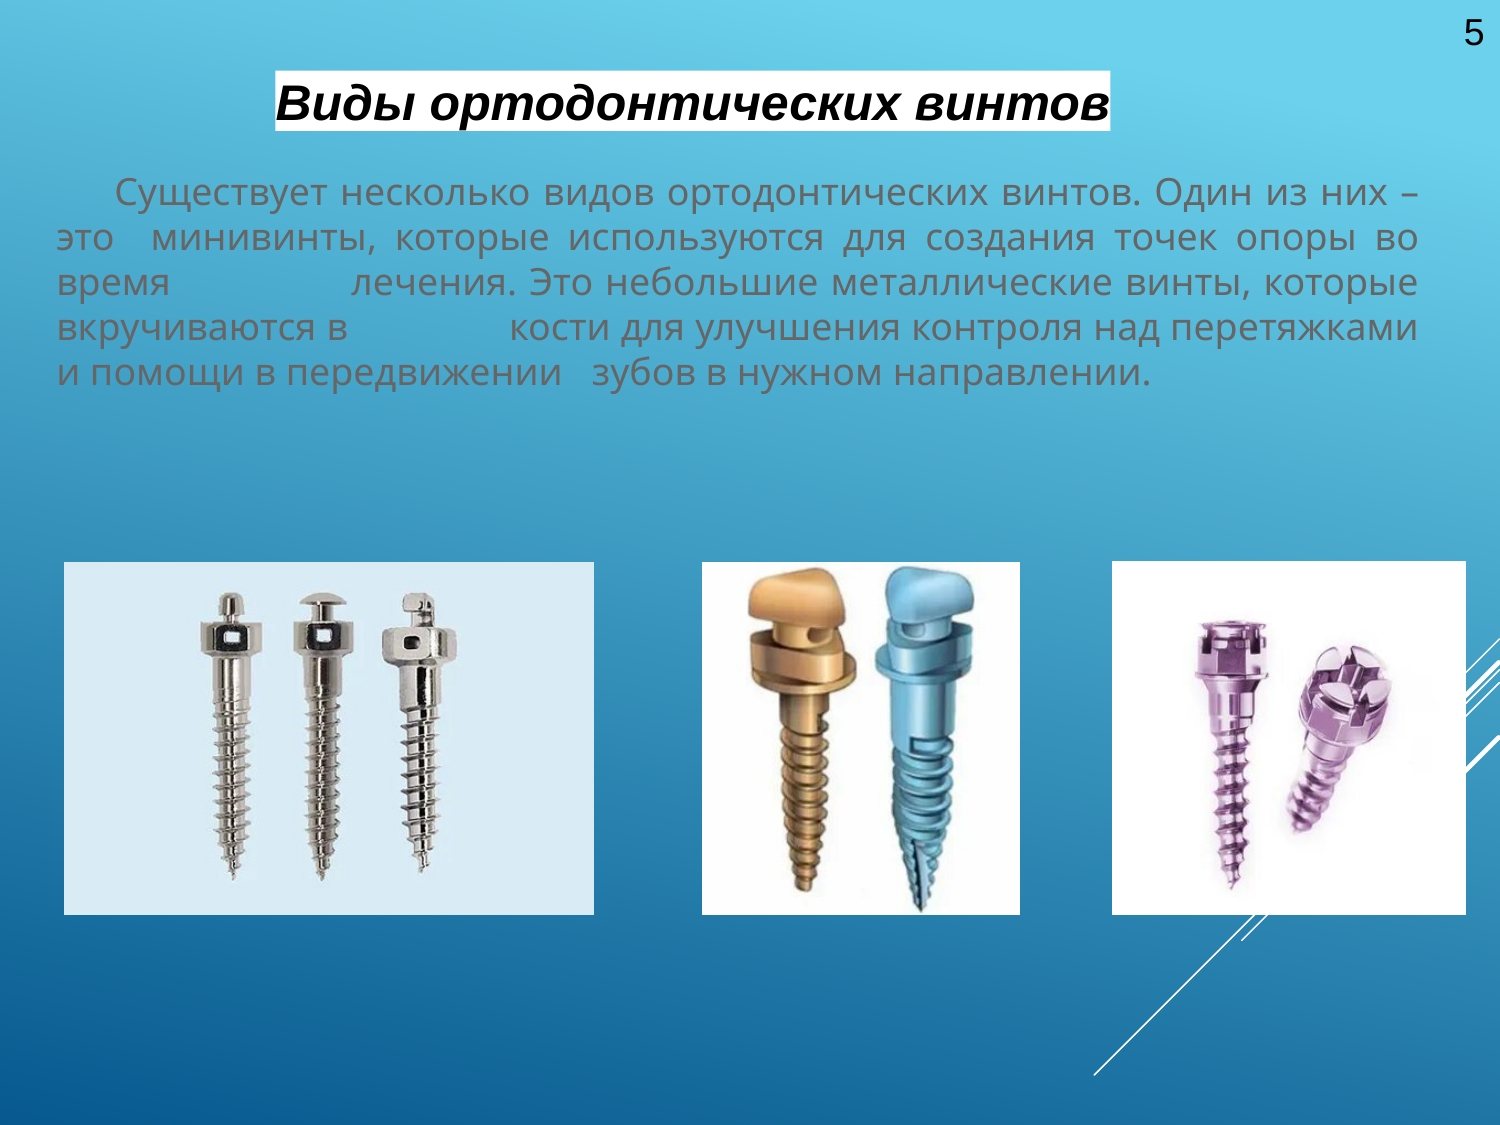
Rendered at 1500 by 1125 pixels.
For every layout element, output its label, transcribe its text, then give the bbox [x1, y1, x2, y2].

picture [702, 562, 1021, 916]
text_box 5 [1448, 0, 1500, 60]
text_box Существует несколько видов ортодонтических винтов. Один из них – это минивинты, которые используются для создания точек опоры во время лечения. Это небольшие металлические винты, которые вкручиваются в кости для улучшения контроля над перетяжками и помощи в передвижении зубов в нужном направлении. [41, 160, 1436, 693]
picture [64, 562, 594, 916]
text_box Виды ортодонтических винтов [275, 70, 1111, 131]
picture [1111, 561, 1467, 916]
